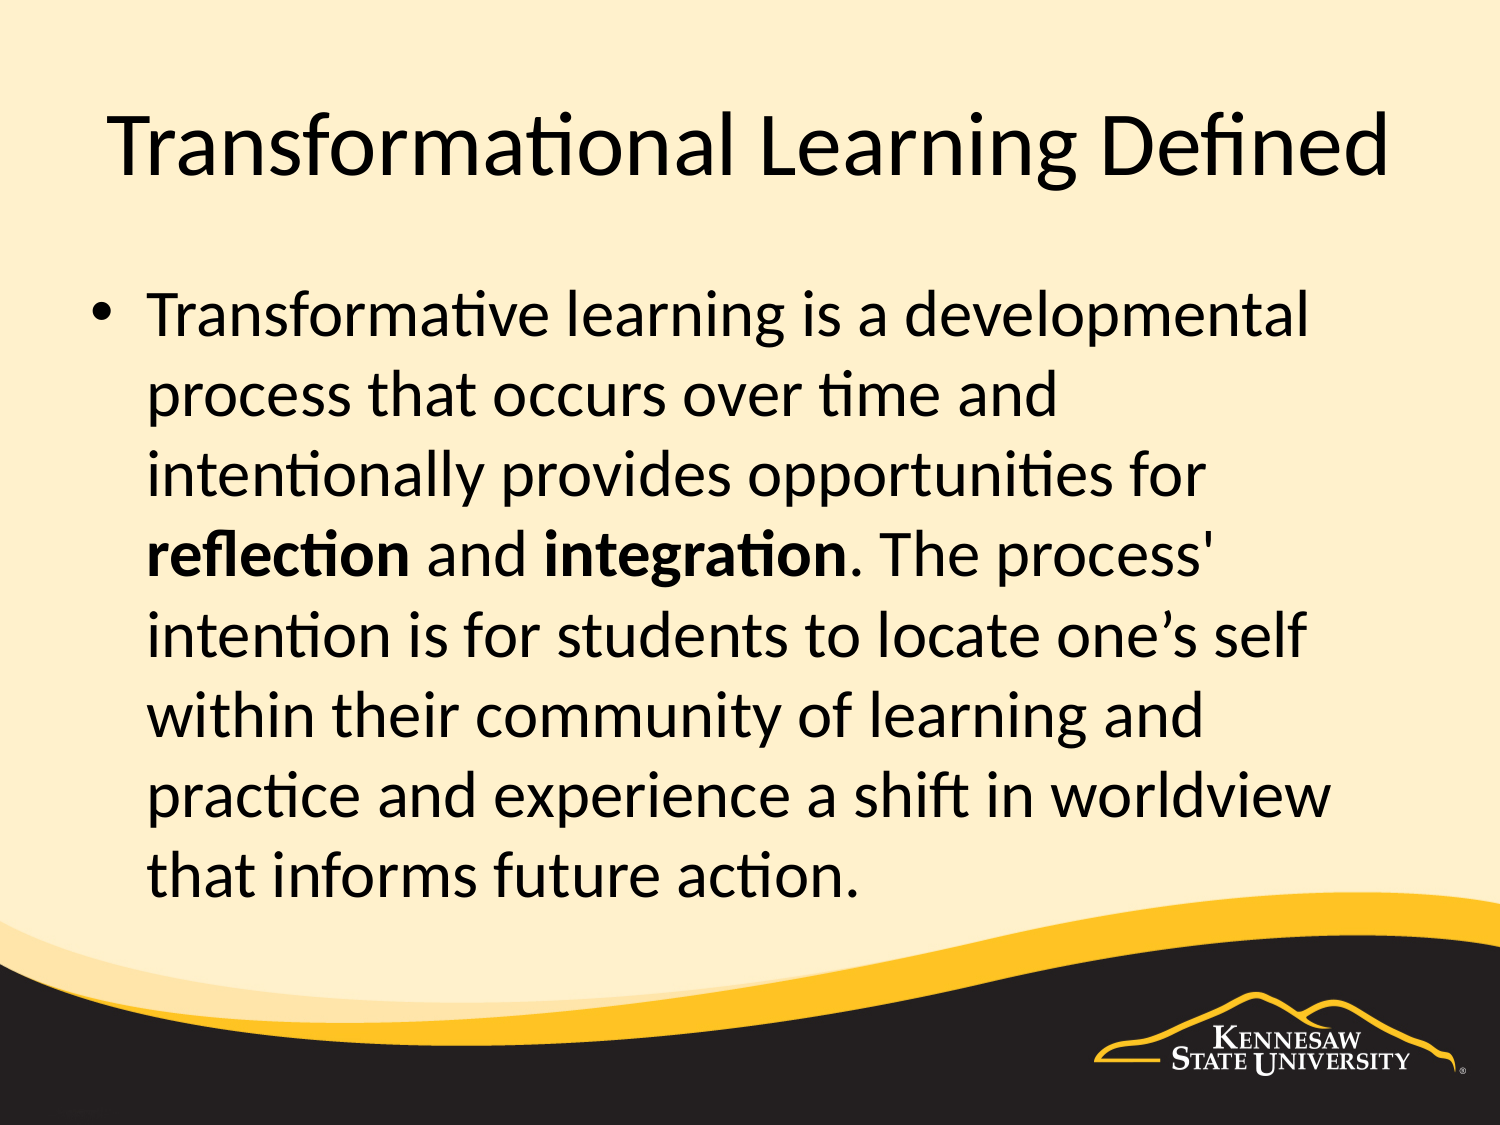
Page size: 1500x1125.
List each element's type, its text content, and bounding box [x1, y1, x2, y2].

title Transformational Learning Defined [75, 45, 1425, 233]
picture [0, 0, 1500, 1125]
list Transformative learning is a developmental process that occurs over time and intentionally provides opportunities for reflection and integration. The process' intention is for students to locate one’s self within their community of learning and practice and experience a shift in worldview that informs future action. [75, 262, 1425, 1005]
